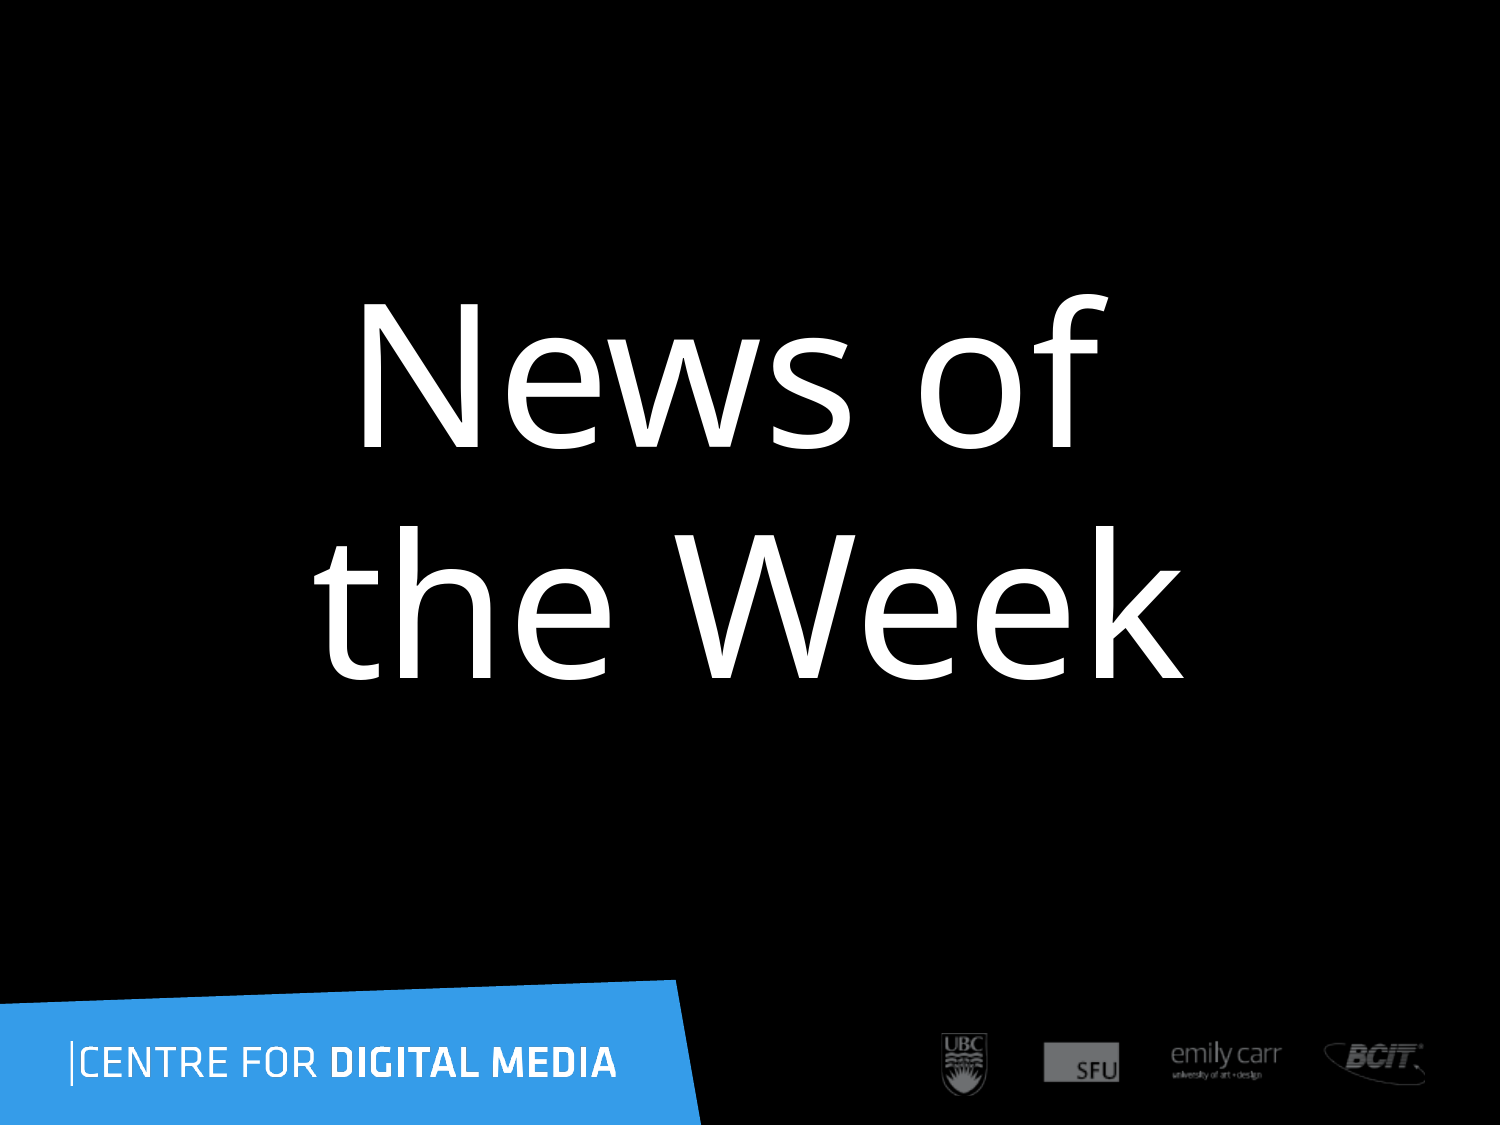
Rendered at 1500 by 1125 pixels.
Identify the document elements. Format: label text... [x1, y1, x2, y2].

list News of the Week [47, 280, 1451, 929]
